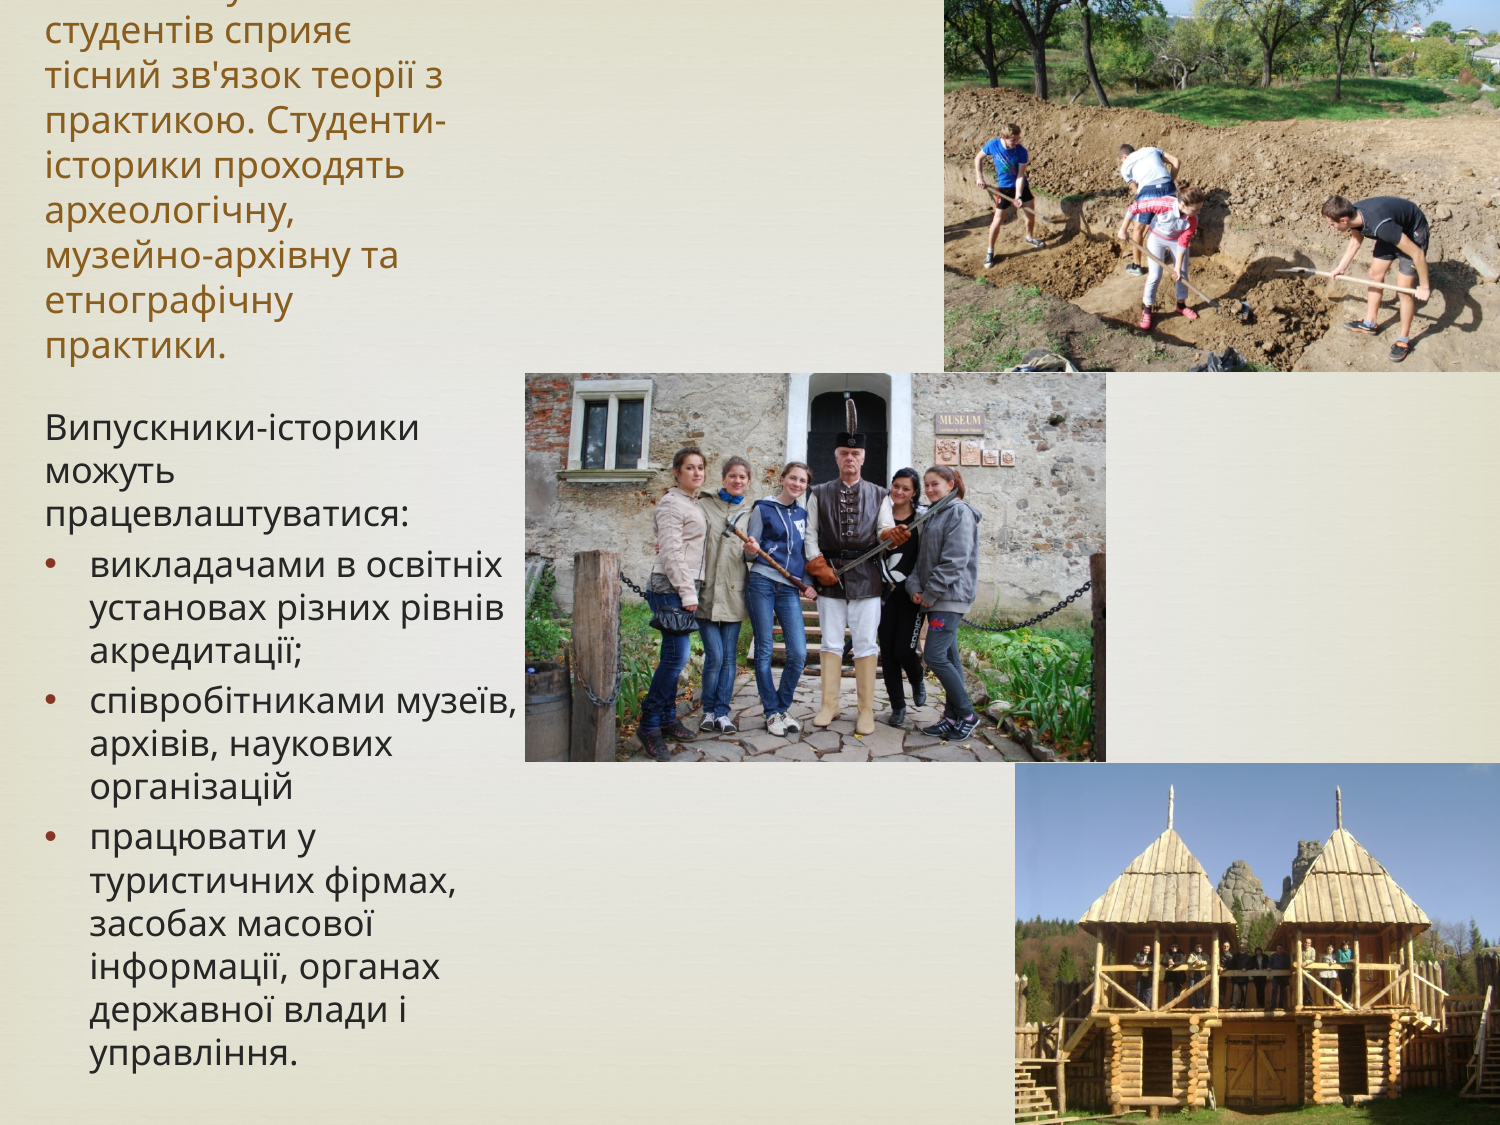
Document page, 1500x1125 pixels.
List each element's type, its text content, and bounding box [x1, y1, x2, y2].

list Випускники-історики можуть працевлаштуватися: викладачами в освітніх установах різних рівнів акредитації; співробітниками музеїв, архівів, наукових організацій працювати у туристичних фірмах, засобах масової інформації, органах державної влади і управління. [29, 397, 538, 1083]
title Успішному навчанню студентів сприяє тісний зв'язок теорії з практикою. Студенти-історики проходять археологічну, музейно-архівну та етнографічну практики. [29, 101, 491, 374]
picture [524, 372, 1500, 1125]
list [943, 0, 1500, 373]
